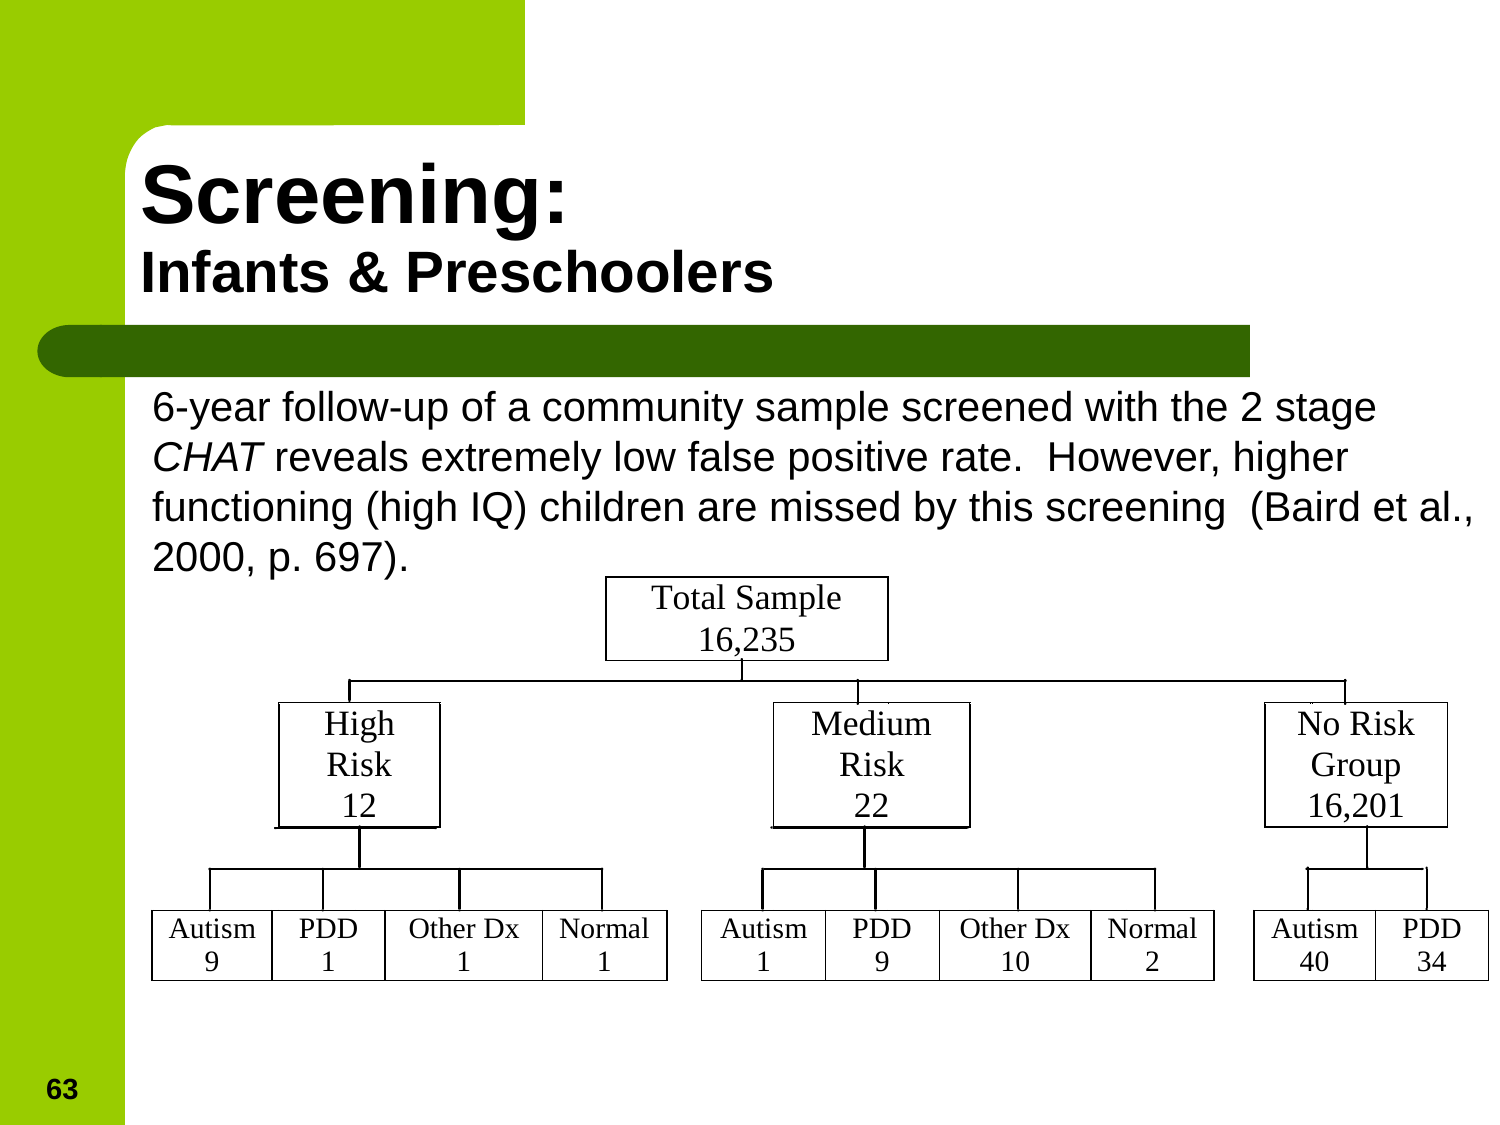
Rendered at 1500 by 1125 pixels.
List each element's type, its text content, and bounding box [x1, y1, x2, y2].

title Screening: Infants & Preschoolers [124, 124, 1426, 313]
slide_number 63 [0, 1032, 126, 1113]
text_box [149, 576, 1500, 1026]
text_box 6-year follow-up of a community sample screened with the 2 stage CHAT reveals extremely low false positive rate. However, higher functioning (high IQ) children are missed by this screening (Baird et al., 2000, p. 697). [137, 372, 1500, 588]
